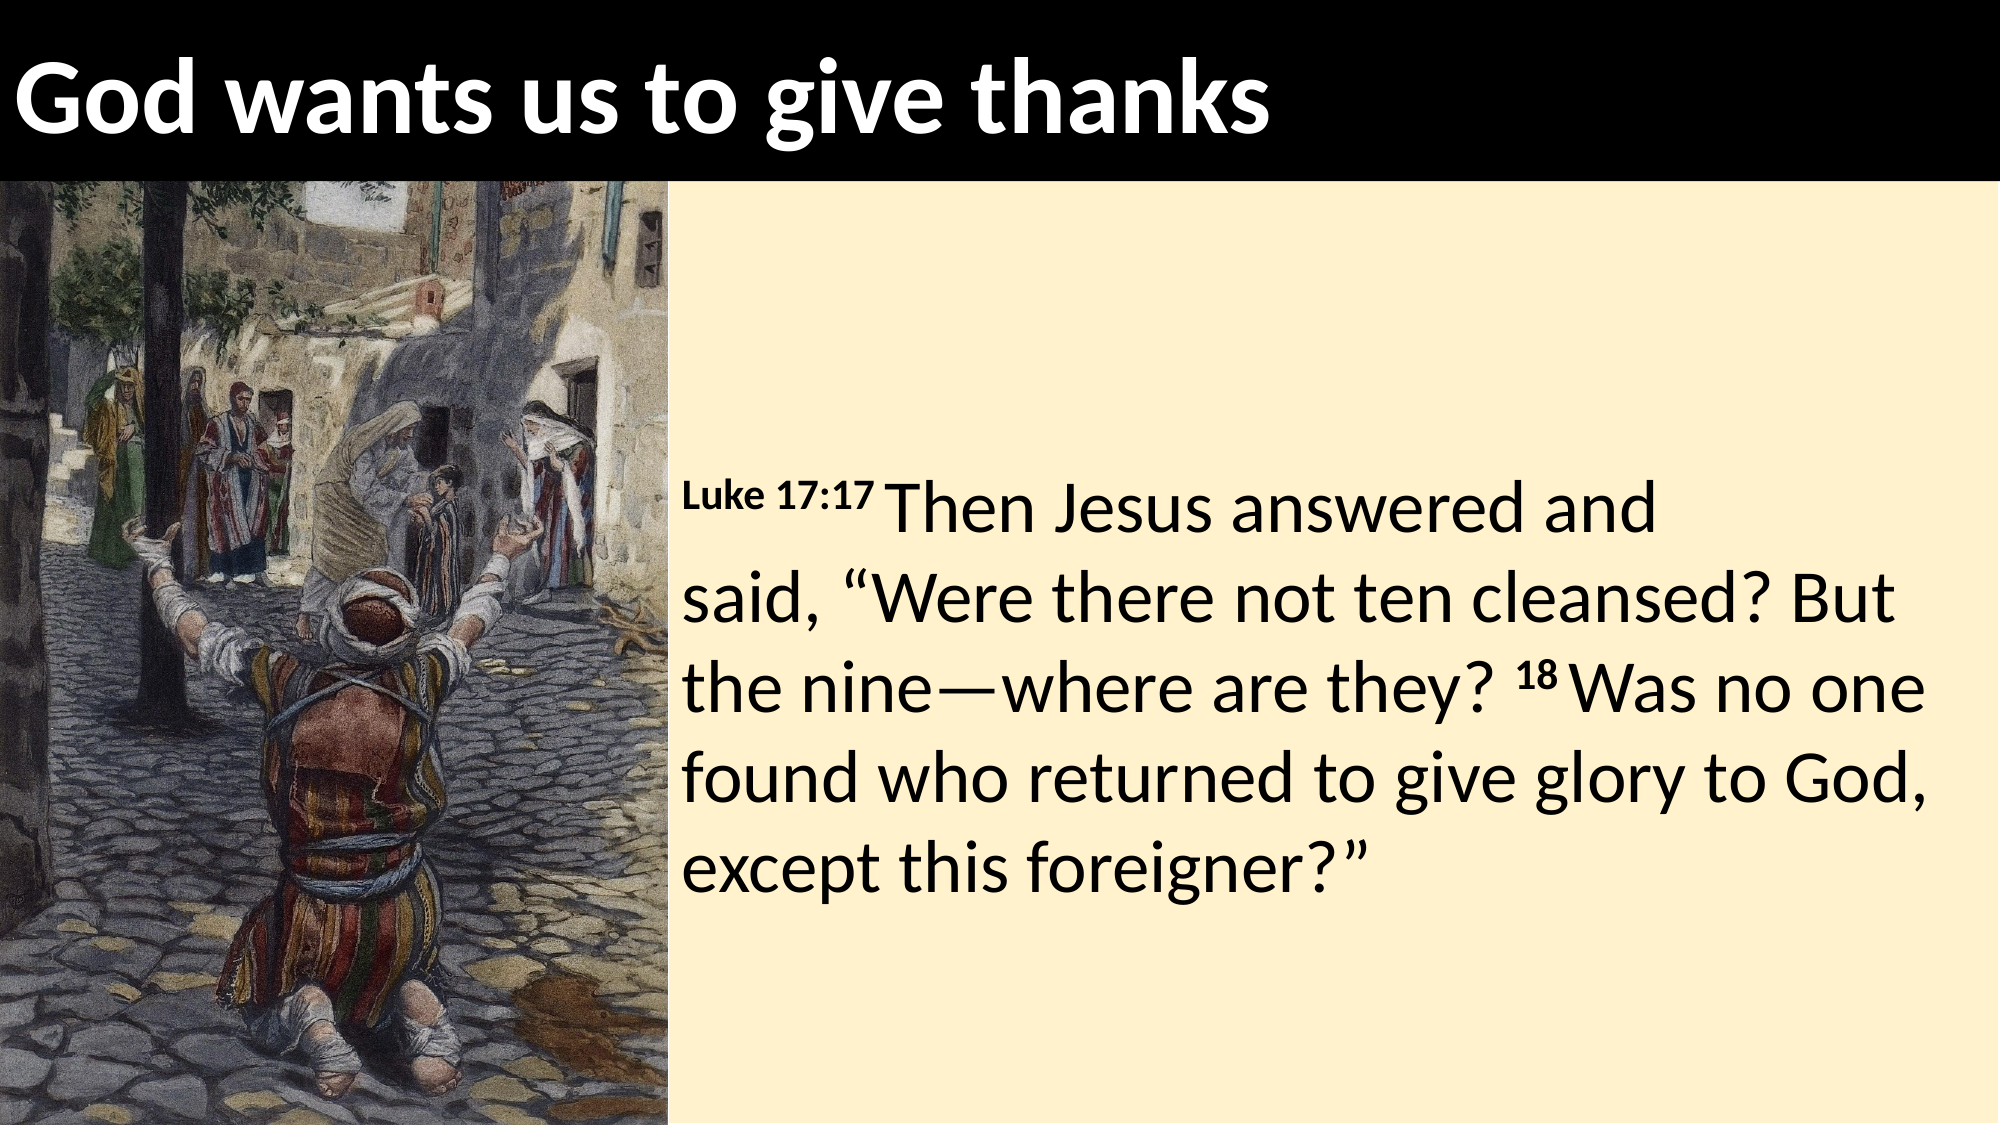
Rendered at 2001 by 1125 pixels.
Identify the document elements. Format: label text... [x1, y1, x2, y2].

text_box God wants us to give thanks [668, 0, 2000, 182]
picture [0, 0, 668, 1125]
text_box Luke 17:17 Then Jesus answered and said, “Were there not ten cleansed? But the nine—where are they? 18 Was no one found who returned to give glory to God, except this foreigner?” [668, 182, 2000, 1125]
